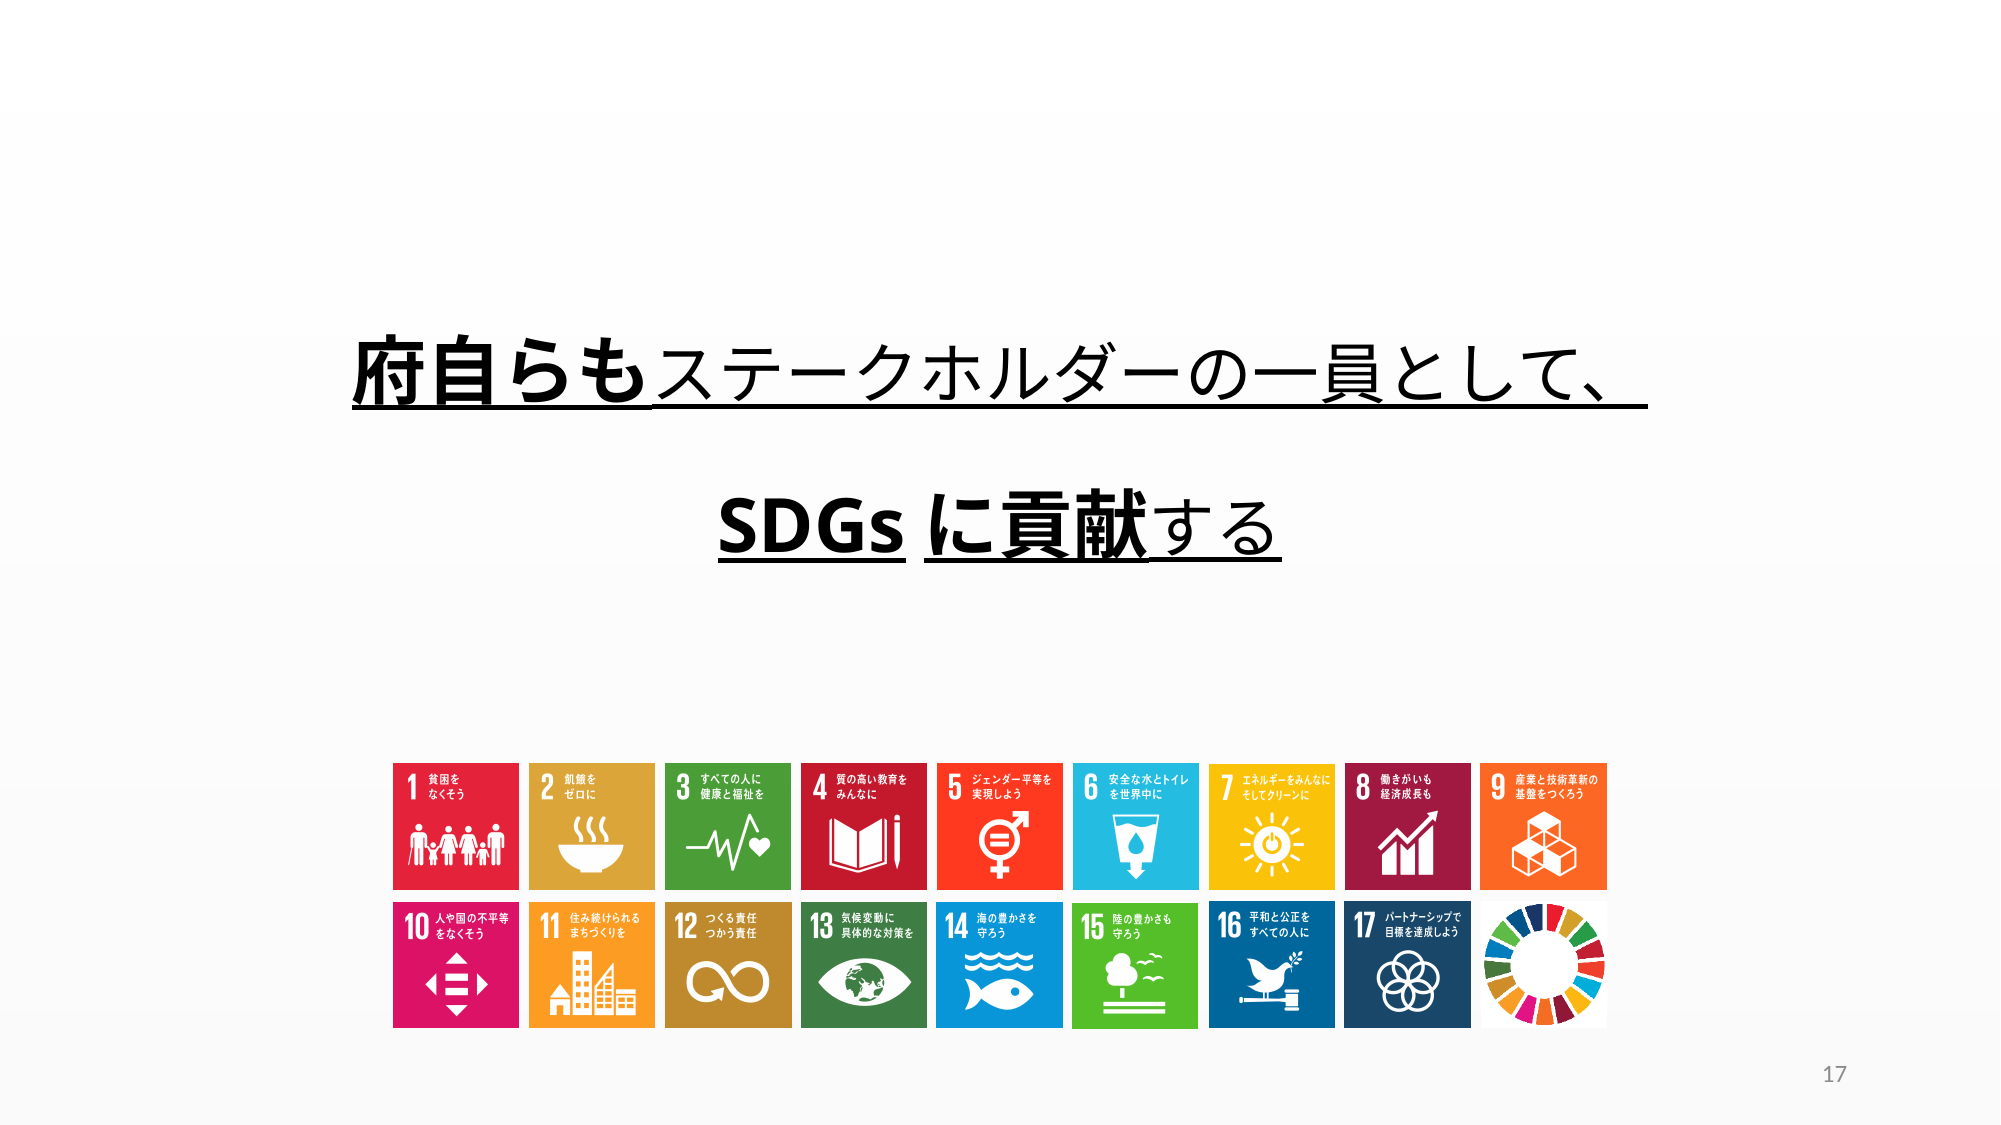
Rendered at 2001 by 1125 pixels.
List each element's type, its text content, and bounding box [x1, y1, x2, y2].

picture [393, 763, 519, 890]
picture [665, 763, 791, 890]
picture [1481, 901, 1607, 1028]
slide_number 17 [1412, 1042, 1863, 1103]
picture [1480, 763, 1607, 890]
picture [1240, 959, 1298, 1010]
picture [393, 902, 519, 1028]
title 府自らもステークホルダーの一員として、 SDGsに貢献する [249, 184, 1750, 576]
picture [1345, 763, 1471, 890]
picture [965, 964, 1033, 970]
picture [1229, 912, 1240, 937]
picture [665, 902, 792, 1028]
picture [801, 902, 927, 1028]
picture [978, 914, 985, 922]
picture [1344, 901, 1471, 1028]
picture [1209, 764, 1335, 890]
picture [529, 763, 655, 890]
picture [937, 763, 1063, 890]
picture [980, 929, 986, 937]
picture [1072, 903, 1198, 1029]
picture [1219, 912, 1225, 937]
picture [529, 902, 655, 1028]
picture [966, 979, 1032, 1009]
picture [965, 953, 1033, 960]
picture [801, 763, 927, 890]
picture [1000, 913, 1006, 923]
picture [1073, 763, 1199, 890]
picture [946, 913, 967, 938]
